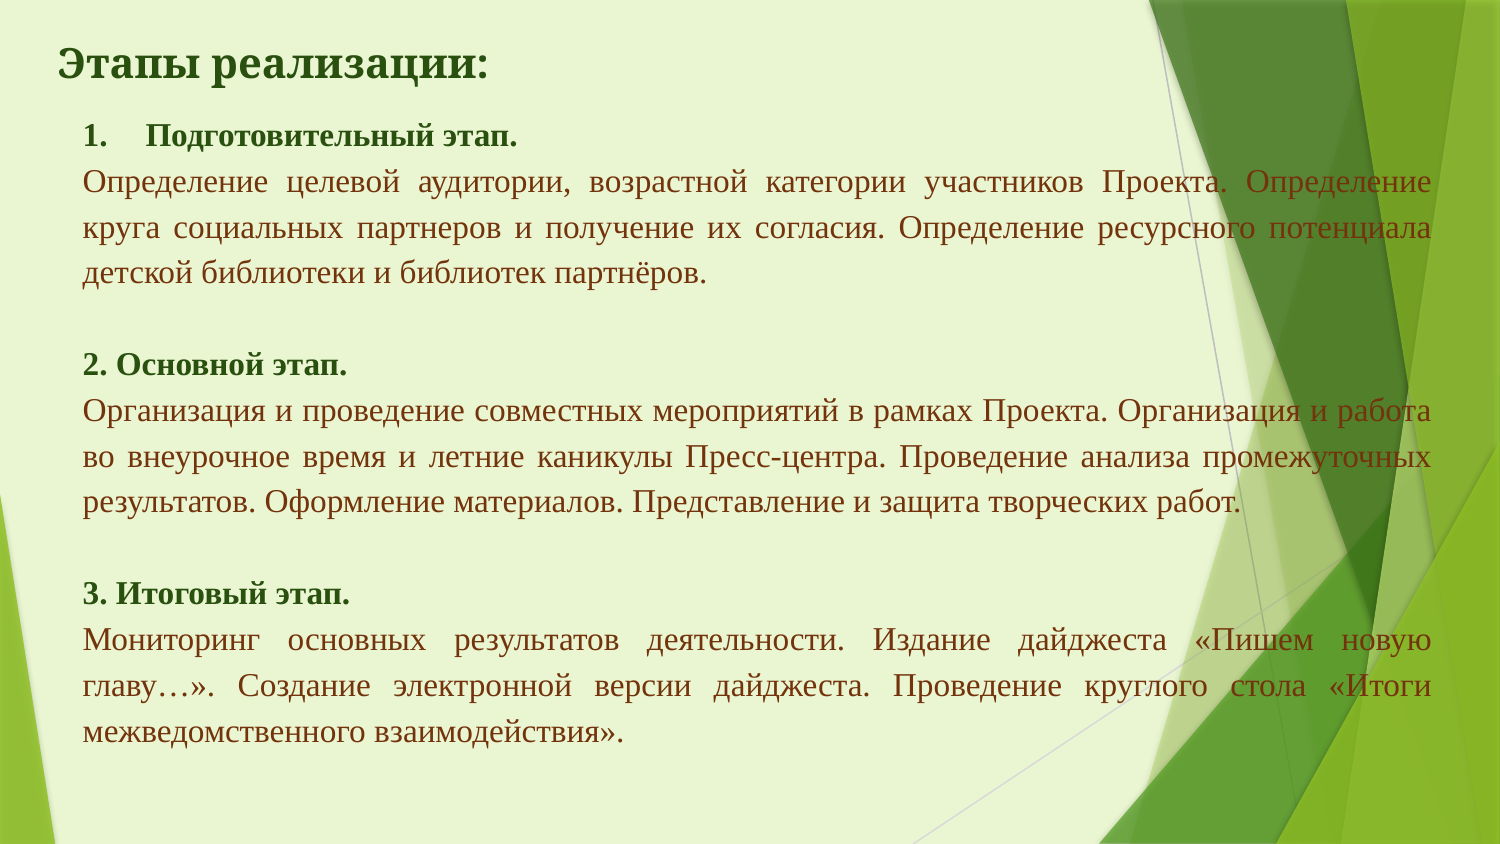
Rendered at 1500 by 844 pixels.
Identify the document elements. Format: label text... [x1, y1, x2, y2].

list 1. Подготовительный этап. Определение целевой аудитории, возрастной категории участников Проекта. Определение круга социальных партнеров и получение их согласия. Определение ресурсного потенциала детской библиотеки и библиотек партнёров. 2. Основной этап. Организация и проведение совместных мероприятий в рамках Проекта. Организация и работа во внеурочное время и летние каникулы Пресс-центра. Проведение анализа промежуточных результатов. Оформление материалов. Представление и защита творческих работ. 3. Итоговый этап. Мониторинг основных результатов деятельности. Издание дайджеста «Пишем новую главу…». Создание электронной версии дайджеста. Проведение круглого стола «Итоги межведомственного взаимодействия». [51, 92, 1449, 808]
title Этапы реализации: [42, 21, 1444, 109]
